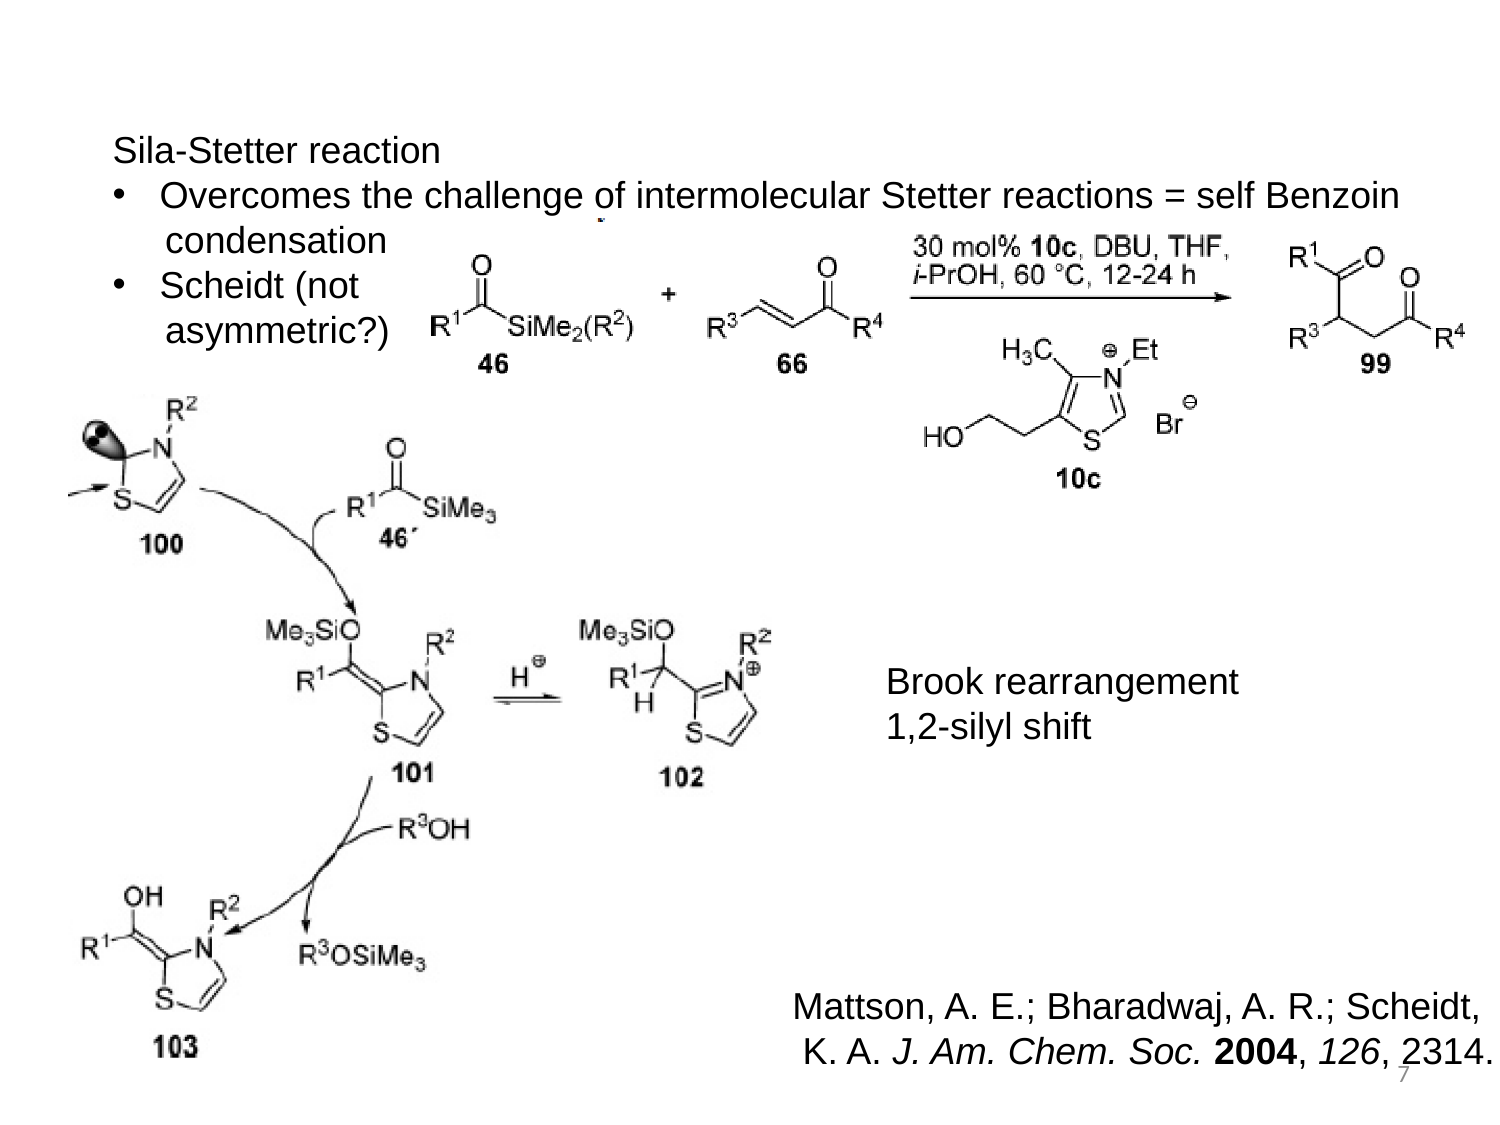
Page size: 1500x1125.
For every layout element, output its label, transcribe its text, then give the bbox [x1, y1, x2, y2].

text_box Sila-Stetter reaction Overcomes the challenge of intermolecular Stetter reactions = self Benzoin condensation Scheidt (not asymmetric?) [97, 118, 1416, 392]
slide_number 7 [1074, 1042, 1425, 1103]
text_box Mattson, A. E.; Bharadwaj, A. R.; Scheidt, K. A. J. Am. Chem. Soc. 2004, 126, 2314. [777, 974, 1500, 1079]
picture [67, 218, 1479, 1064]
text_box Brook rearrangement 1,2-silyl shift [871, 649, 1255, 755]
